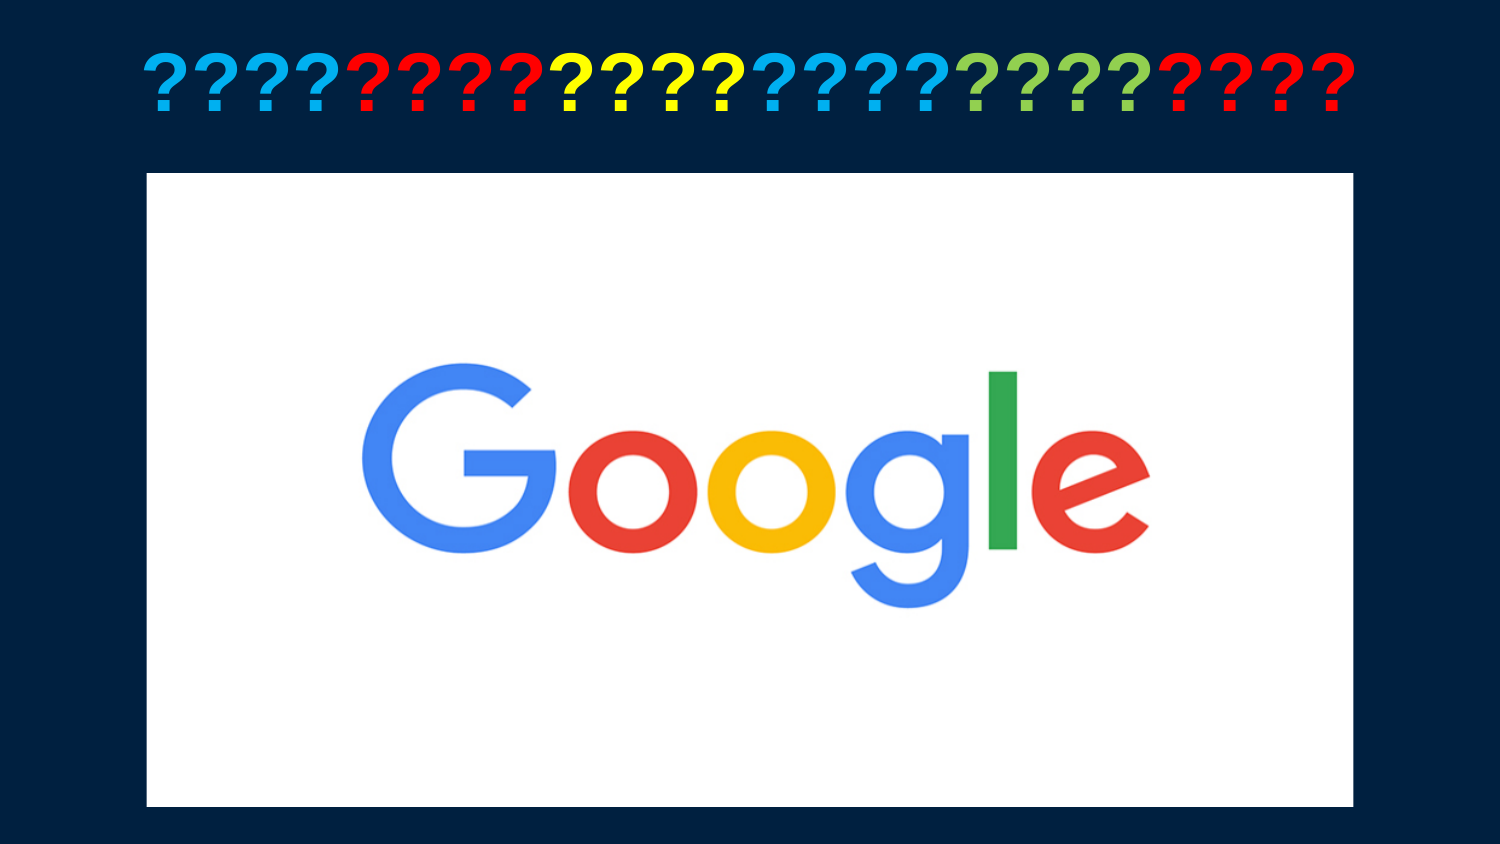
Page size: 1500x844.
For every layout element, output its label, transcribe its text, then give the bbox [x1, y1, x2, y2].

picture [146, 173, 1354, 807]
text_box ???????????????????????? [126, 20, 1374, 136]
